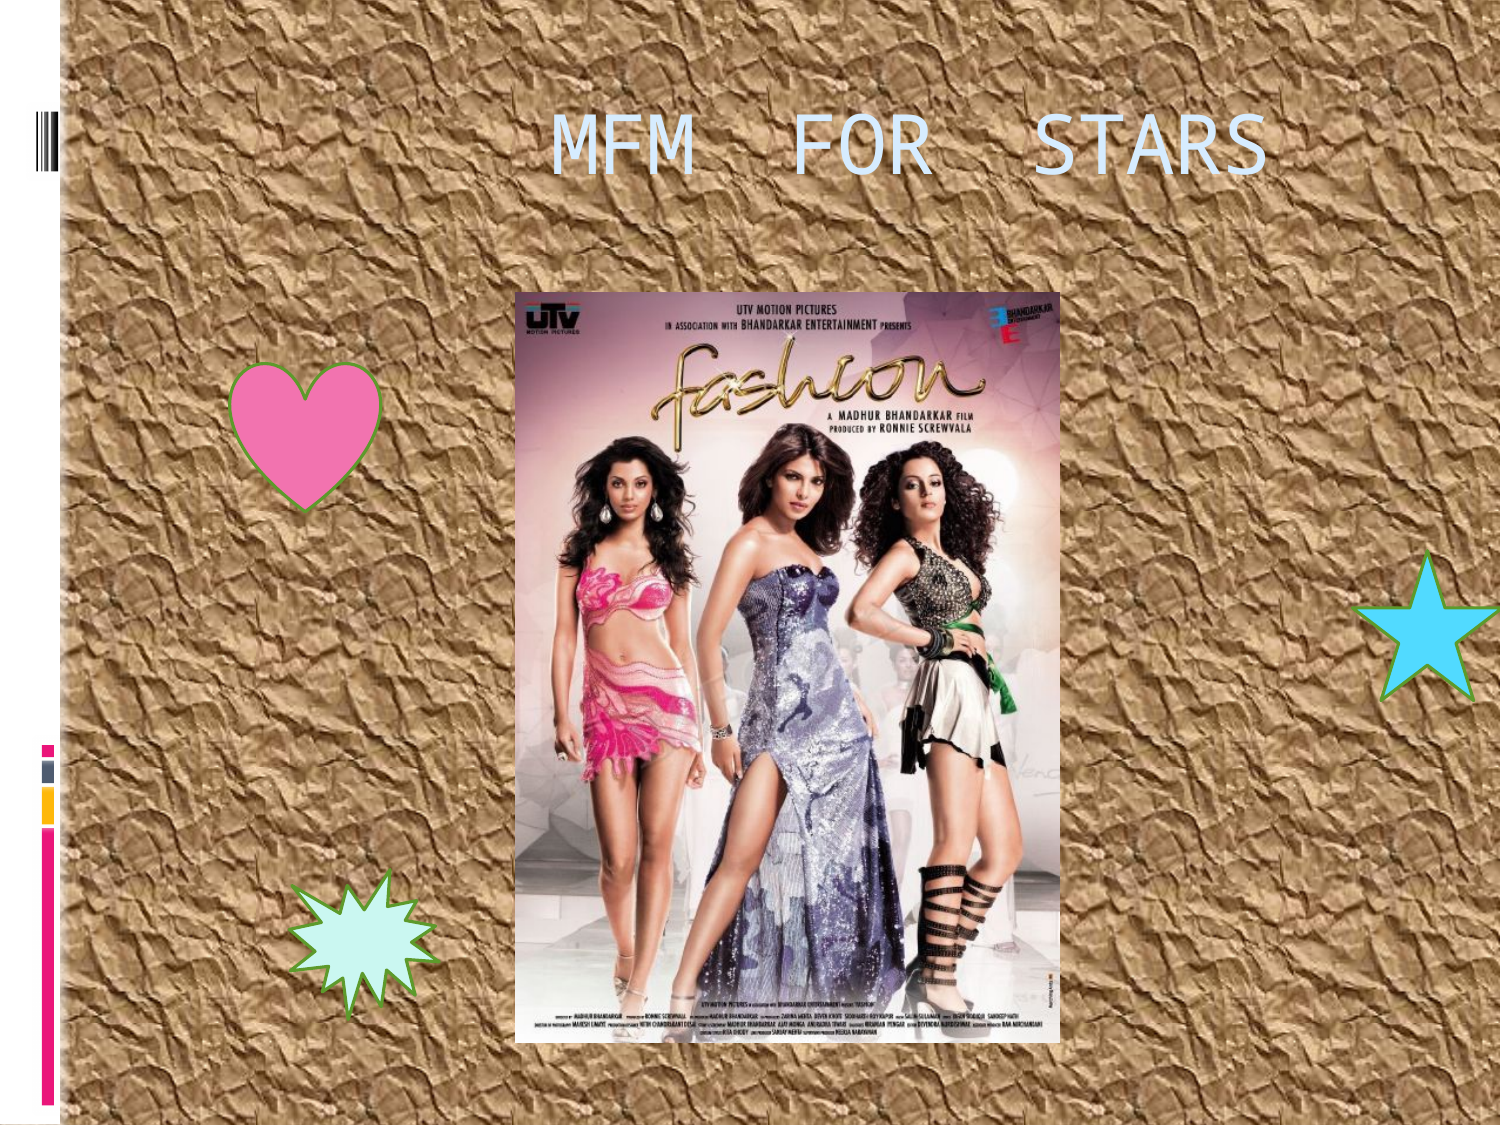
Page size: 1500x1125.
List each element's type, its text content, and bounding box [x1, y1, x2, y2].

title MFM FOR STARS [150, 83, 1425, 234]
text_box [287, 868, 441, 1022]
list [515, 292, 1060, 1044]
picture [70, 0, 1500, 1125]
text_box [228, 361, 383, 513]
text_box [1350, 549, 1500, 702]
